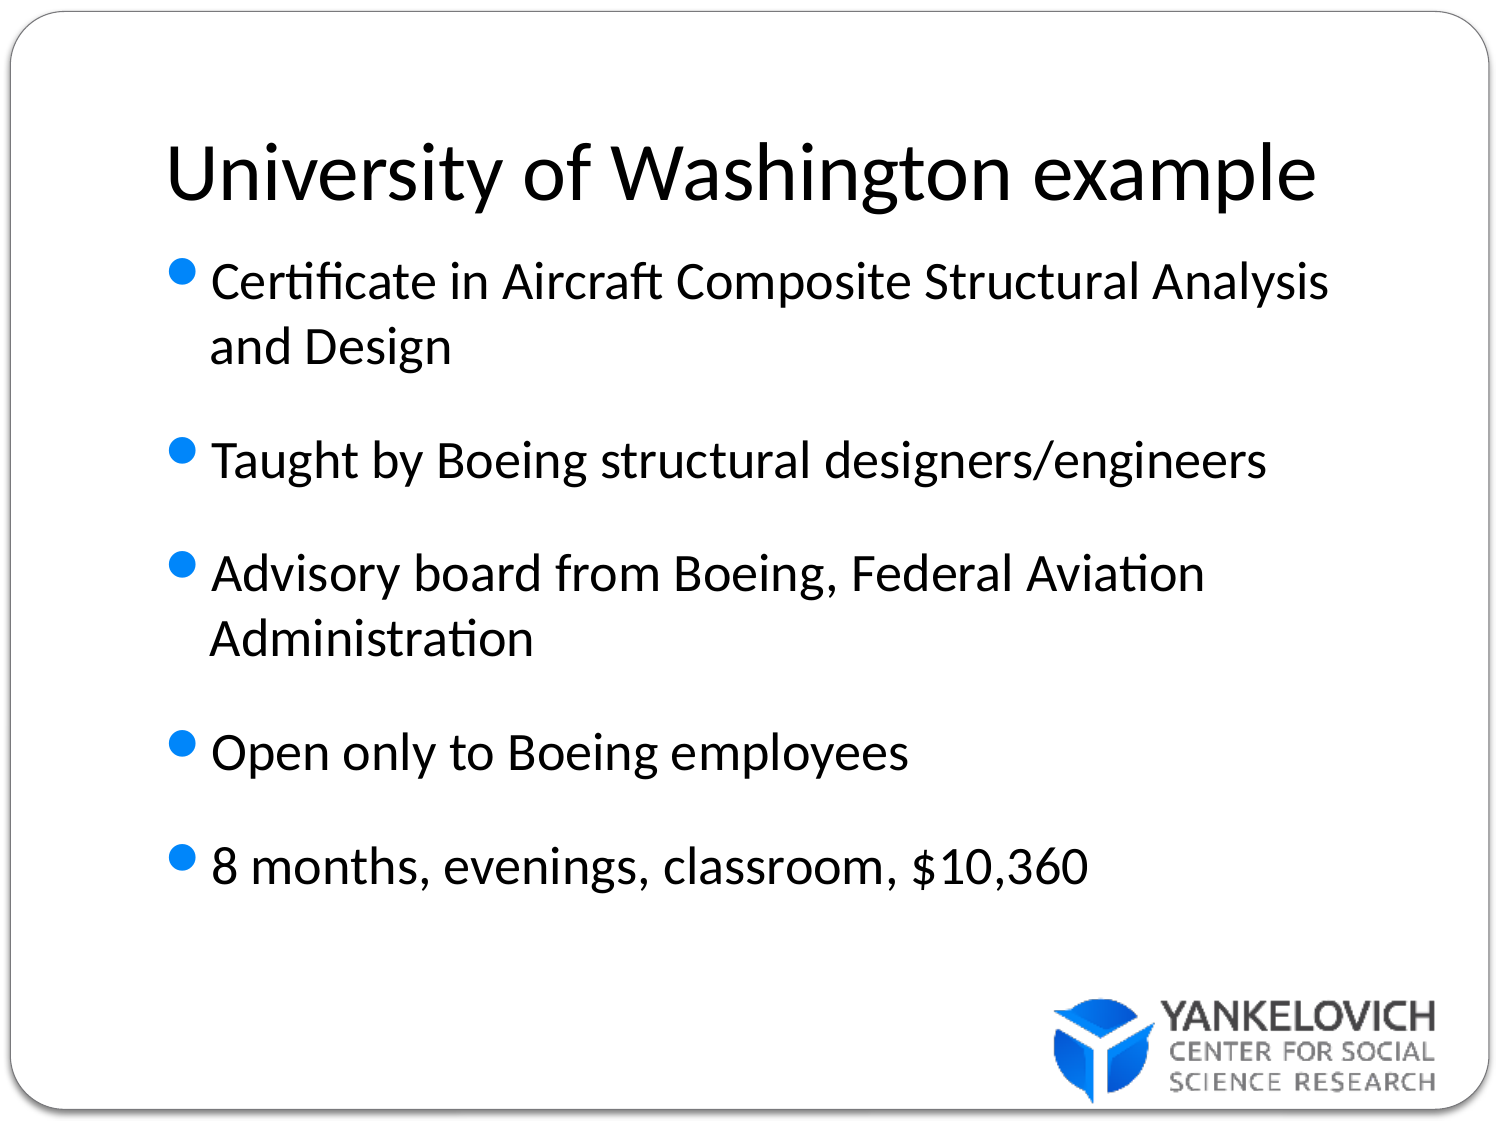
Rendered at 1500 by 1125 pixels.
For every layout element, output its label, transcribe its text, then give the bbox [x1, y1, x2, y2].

list Certificate in Aircraft Composite Structural Analysis and Design Taught by Boeing structural designers/engineers Advisory board from Boeing, Federal Aviation Administration Open only to Boeing employees 8 months, evenings, classroom, $10,360 [150, 237, 1425, 988]
title University of Washington example [150, 45, 1425, 233]
picture [1034, 976, 1458, 1116]
